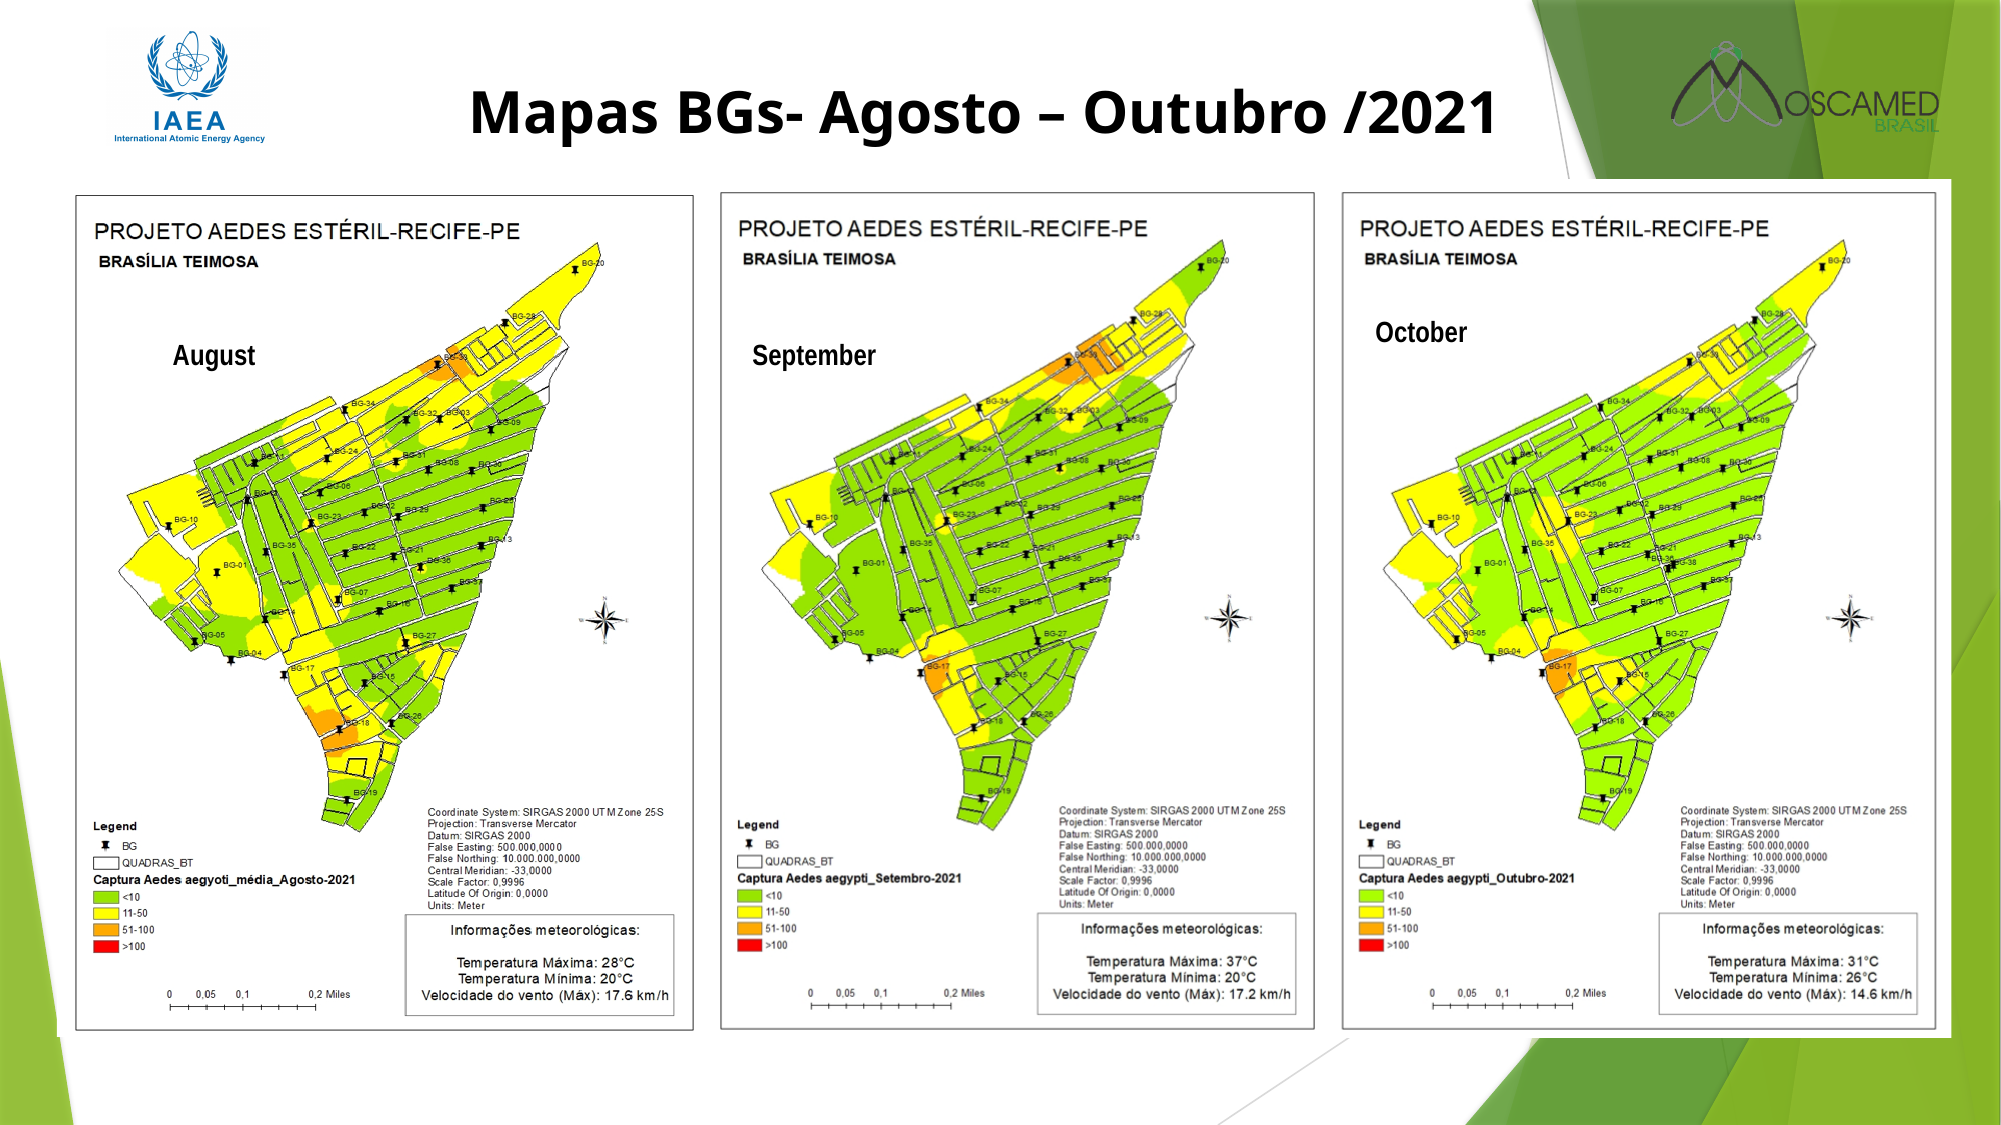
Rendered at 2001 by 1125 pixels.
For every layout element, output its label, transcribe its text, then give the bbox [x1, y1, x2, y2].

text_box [56, 178, 703, 1037]
title Mapas BGs- Agosto – Outubro /2021 [453, 67, 1782, 158]
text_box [704, 178, 1326, 1041]
picture [105, 26, 270, 147]
picture [1327, 178, 1952, 1039]
picture [1669, 40, 1939, 132]
